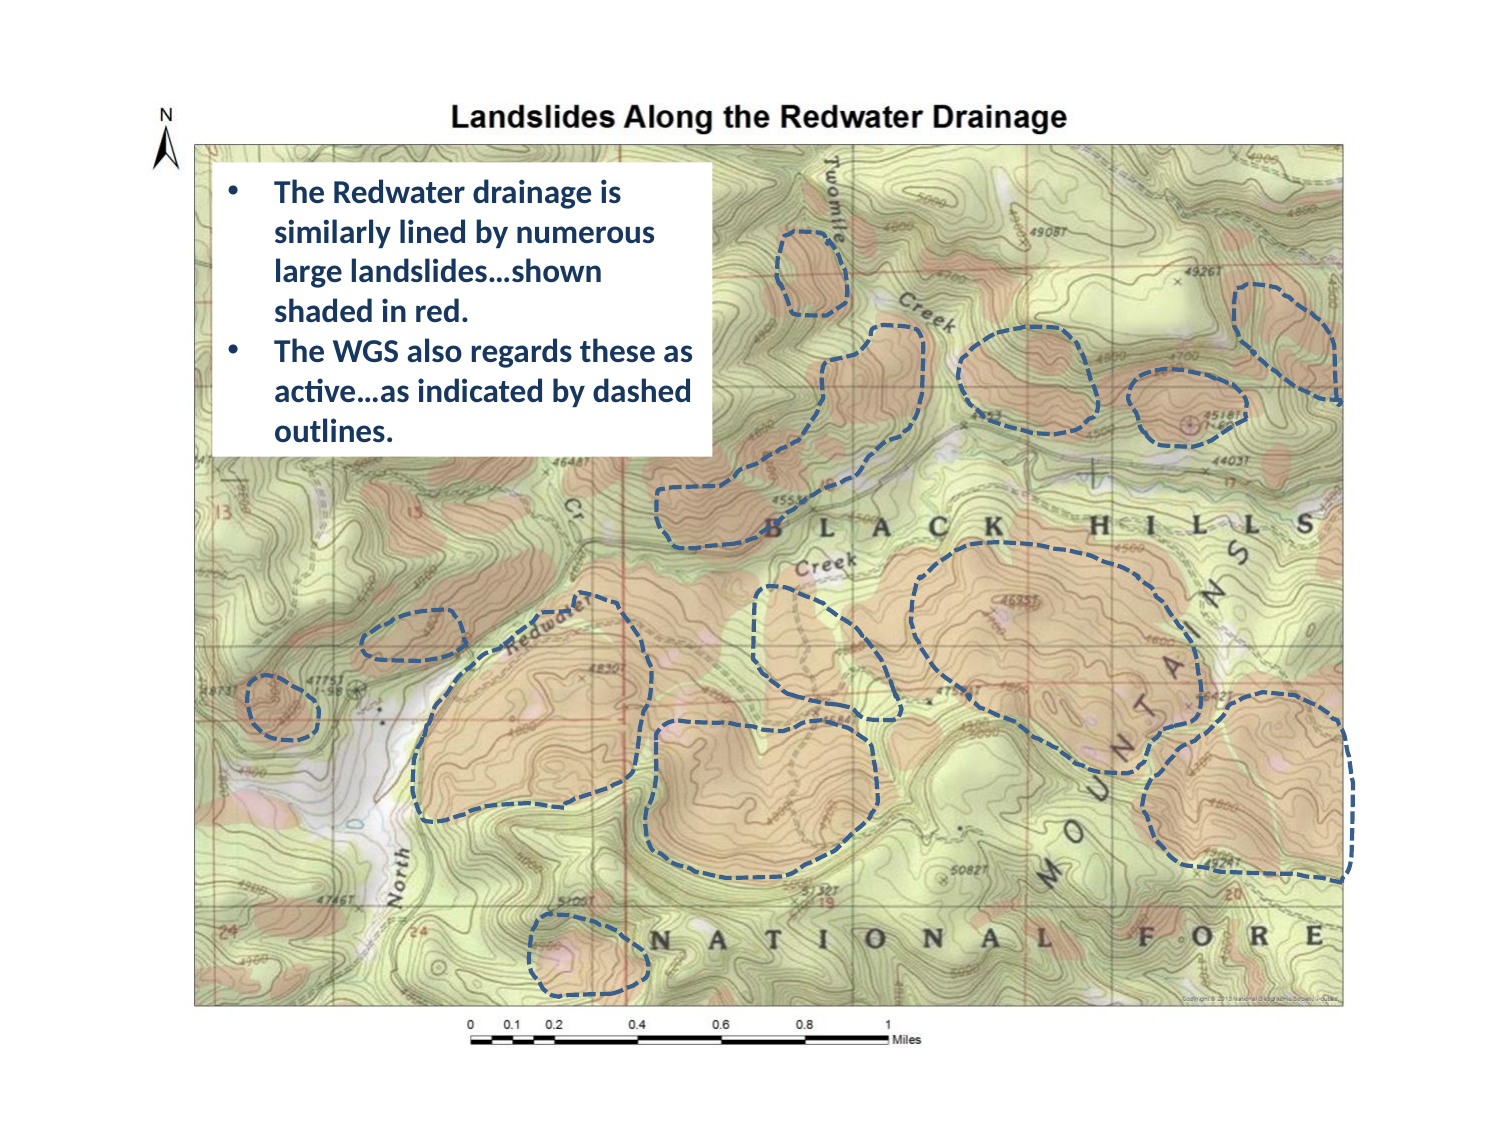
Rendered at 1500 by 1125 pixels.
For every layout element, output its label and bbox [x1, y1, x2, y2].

picture [137, 87, 1401, 1064]
